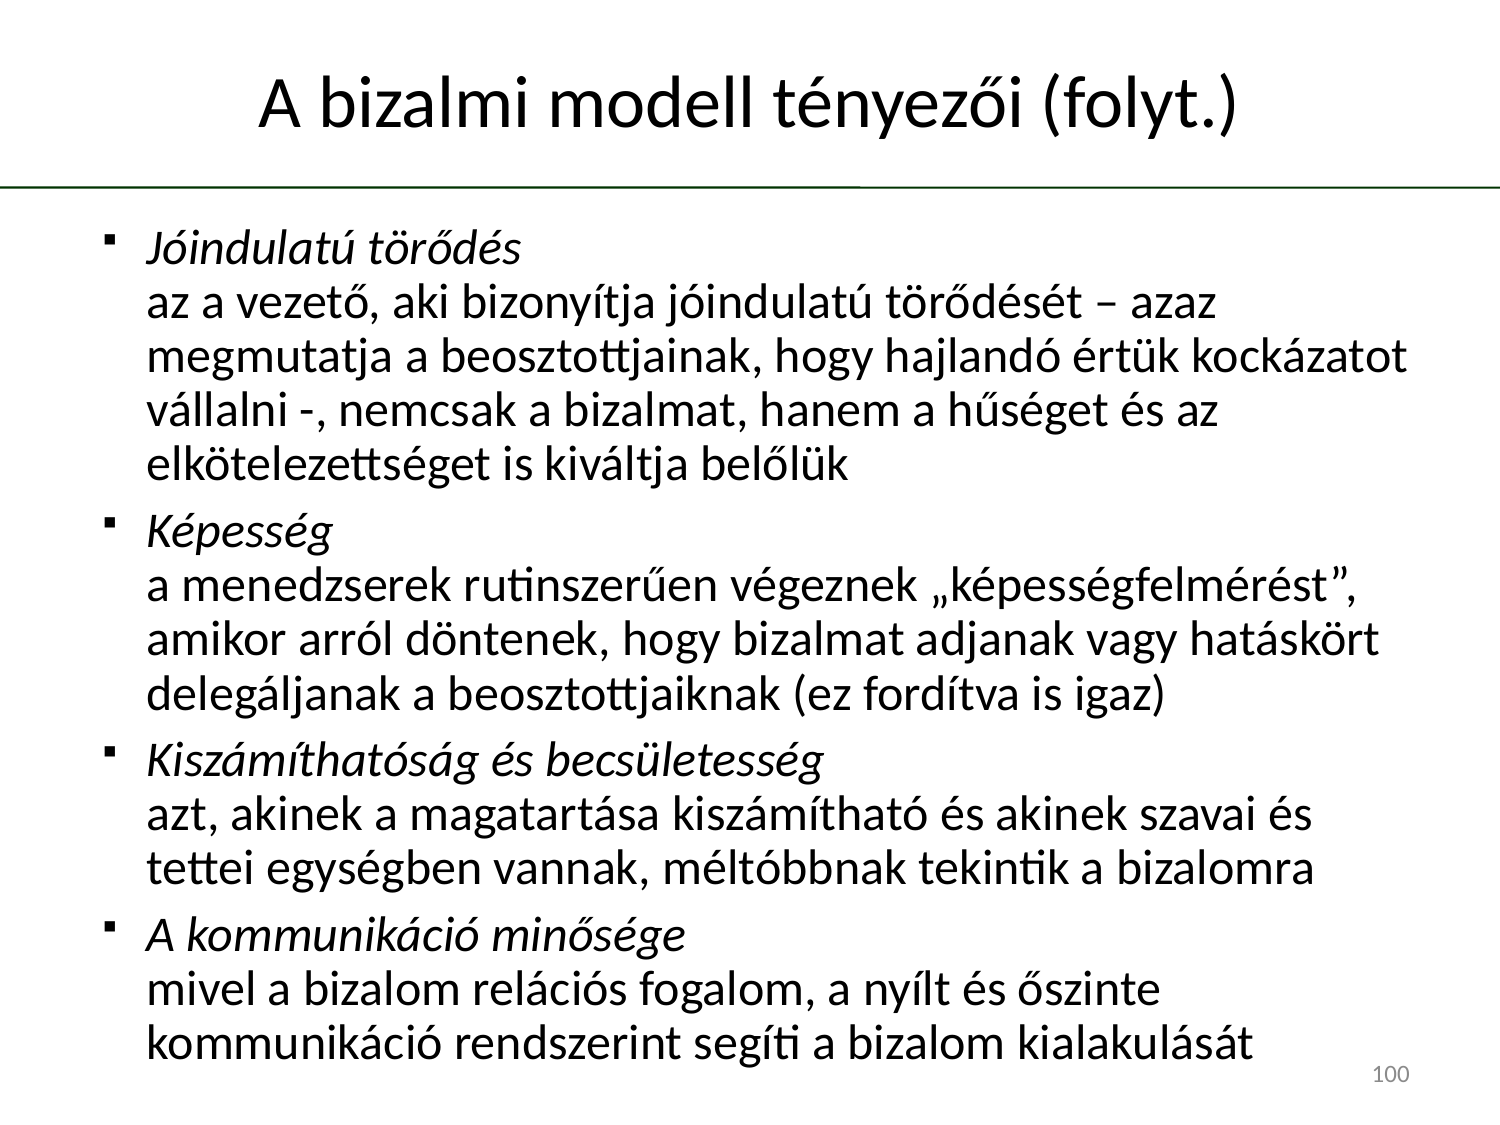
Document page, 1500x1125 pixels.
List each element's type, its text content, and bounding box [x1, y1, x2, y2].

title A bizalmi modell tényezői (folyt.) [75, 45, 1425, 150]
text_box Jóindulatú törődés az a vezető, aki bizonyítja jóindulatú törődését – azaz megmutatja a beosztottjainak, hogy hajlandó értük kockázatot vállalni -, nemcsak a bizalmat, hanem a hűséget és az elkötelezettséget is kiváltja belőlük Képesség a menedzserek rutinszerűen végeznek „képességfelmérést”, amikor arról döntenek, hogy bizalmat adjanak vagy hatáskört delegáljanak a beosztottjaiknak (ez fordítva is igaz) Kiszámíthatóság és becsületesség azt, akinek a magatartása kiszámítható és akinek szavai és tettei egységben vannak, méltóbbnak tekintik a bizalomra A kommunikáció minősége mivel a bizalom relációs fogalom, a nyílt és őszinte kommunikáció rendszerint segíti a bizalom kialakulását [58, 219, 1430, 1083]
slide_number 100 [1074, 1042, 1425, 1103]
